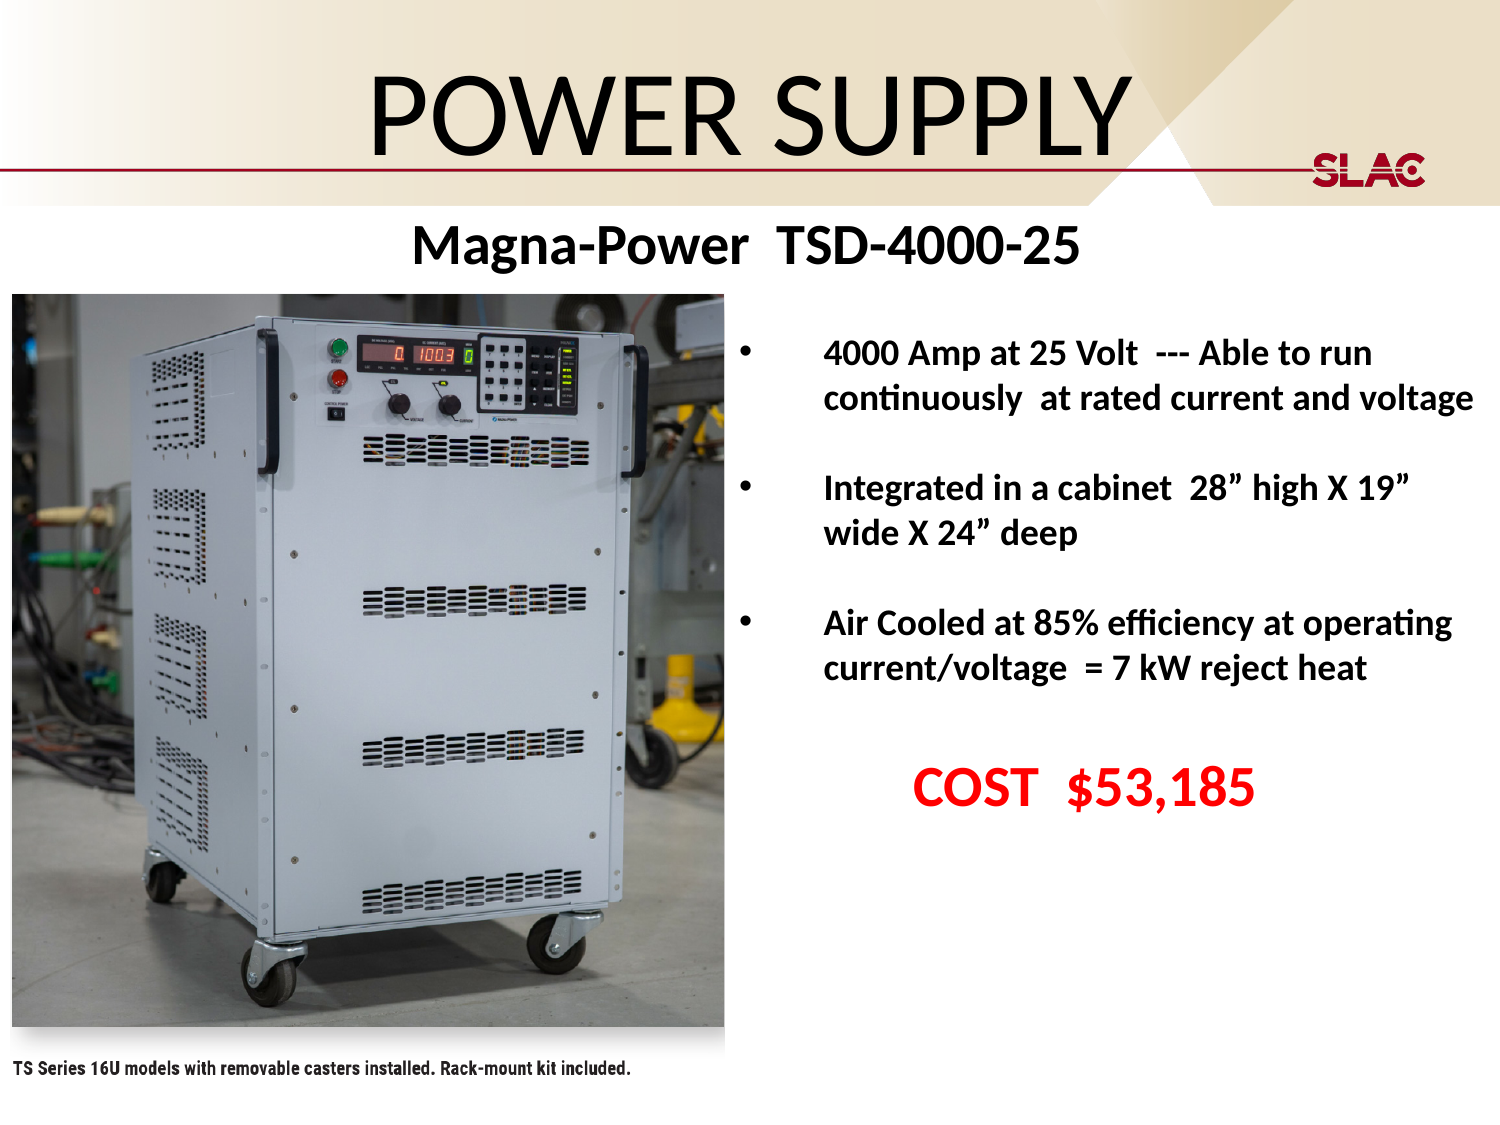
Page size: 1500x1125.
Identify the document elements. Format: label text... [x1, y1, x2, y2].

text_box COST $53,185 [898, 740, 1336, 826]
text_box Magna-Power TSD-4000-25 [396, 198, 1357, 284]
title POWER SUPPLY [75, 12, 1425, 200]
picture [9, 293, 725, 1083]
picture [0, 0, 1500, 206]
text_box 4000 Amp at 25 Volt --- Able to run continuously at rated current and voltage Integrated in a cabinet 28” high X 19” wide X 24” deep Air Cooled at 85% efficiency at operating current/voltage = 7 kW reject heat [730, 320, 1491, 696]
